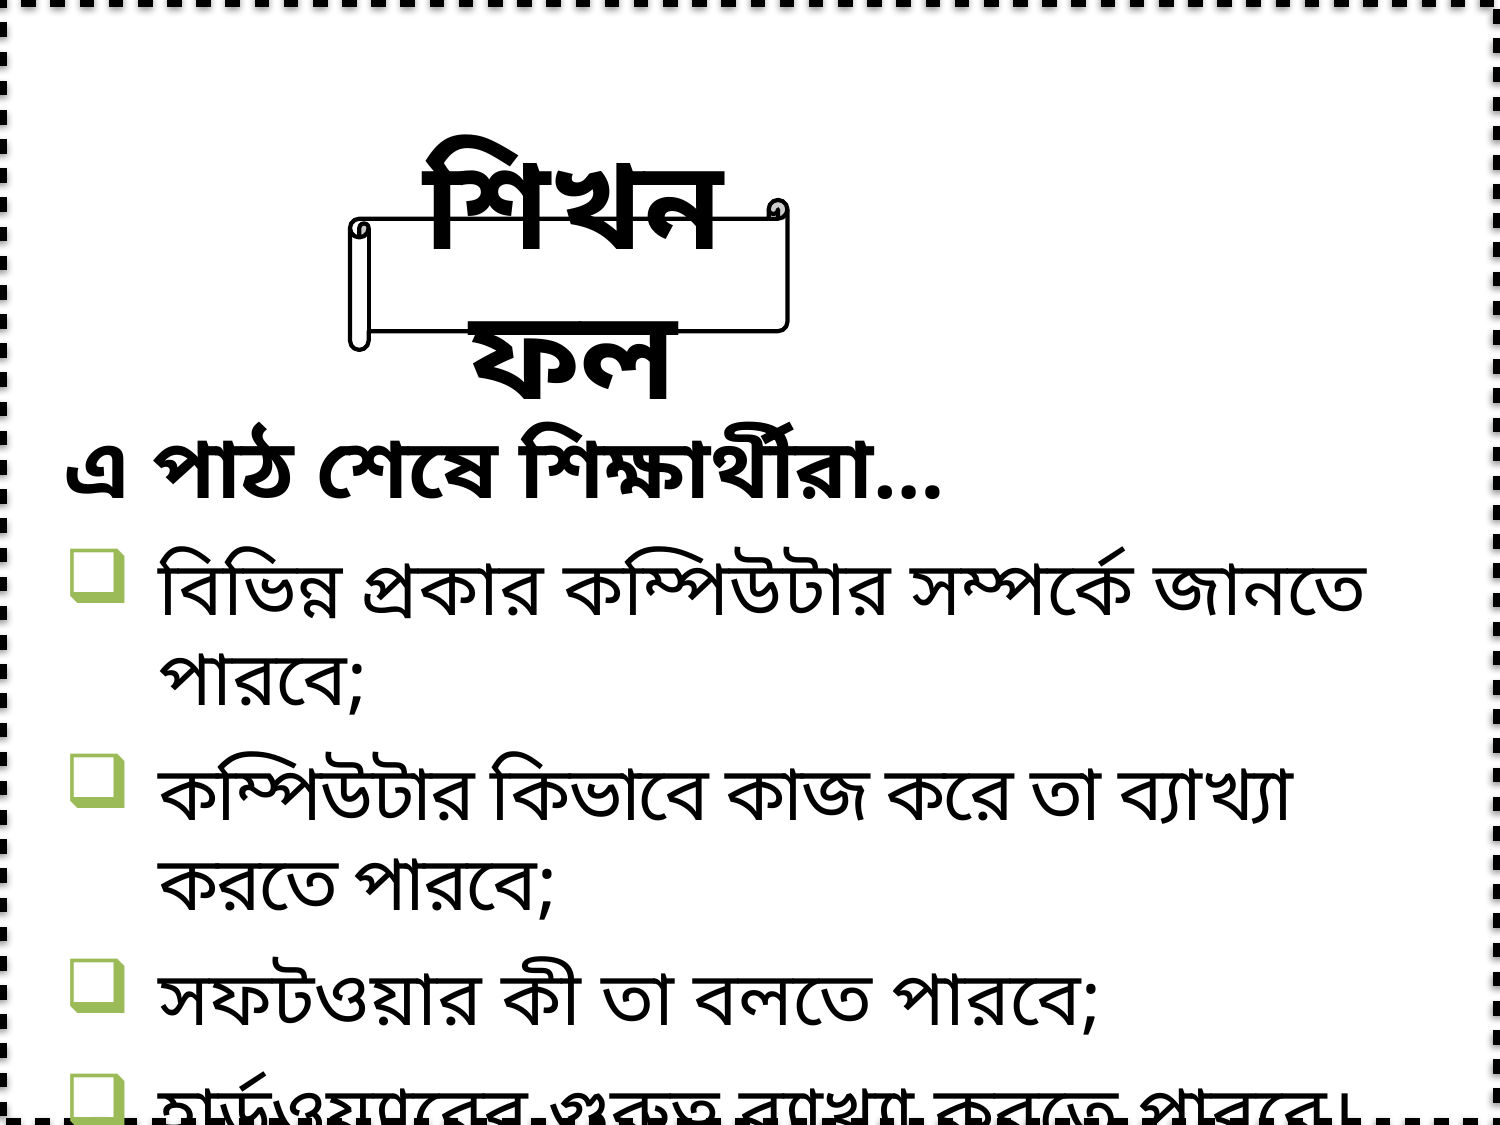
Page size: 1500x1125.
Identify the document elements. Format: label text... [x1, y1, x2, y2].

text_box এ পাঠ শেষে শিক্ষার্থীরা… বিভিন্ন প্রকার কম্পিউটার সম্পর্কে জানতে পারবে; কম্পিউটার কিভাবে কাজ করে তা ব্যাখ্যা করতে পারবে; সফটওয়ার কী তা বলতে পারবে; হার্ডওয়্যারের গুরুত্ব ব্যাখ্যা করতে পারবে। [49, 158, 1413, 1125]
text_box শিখনফল [347, 197, 790, 352]
